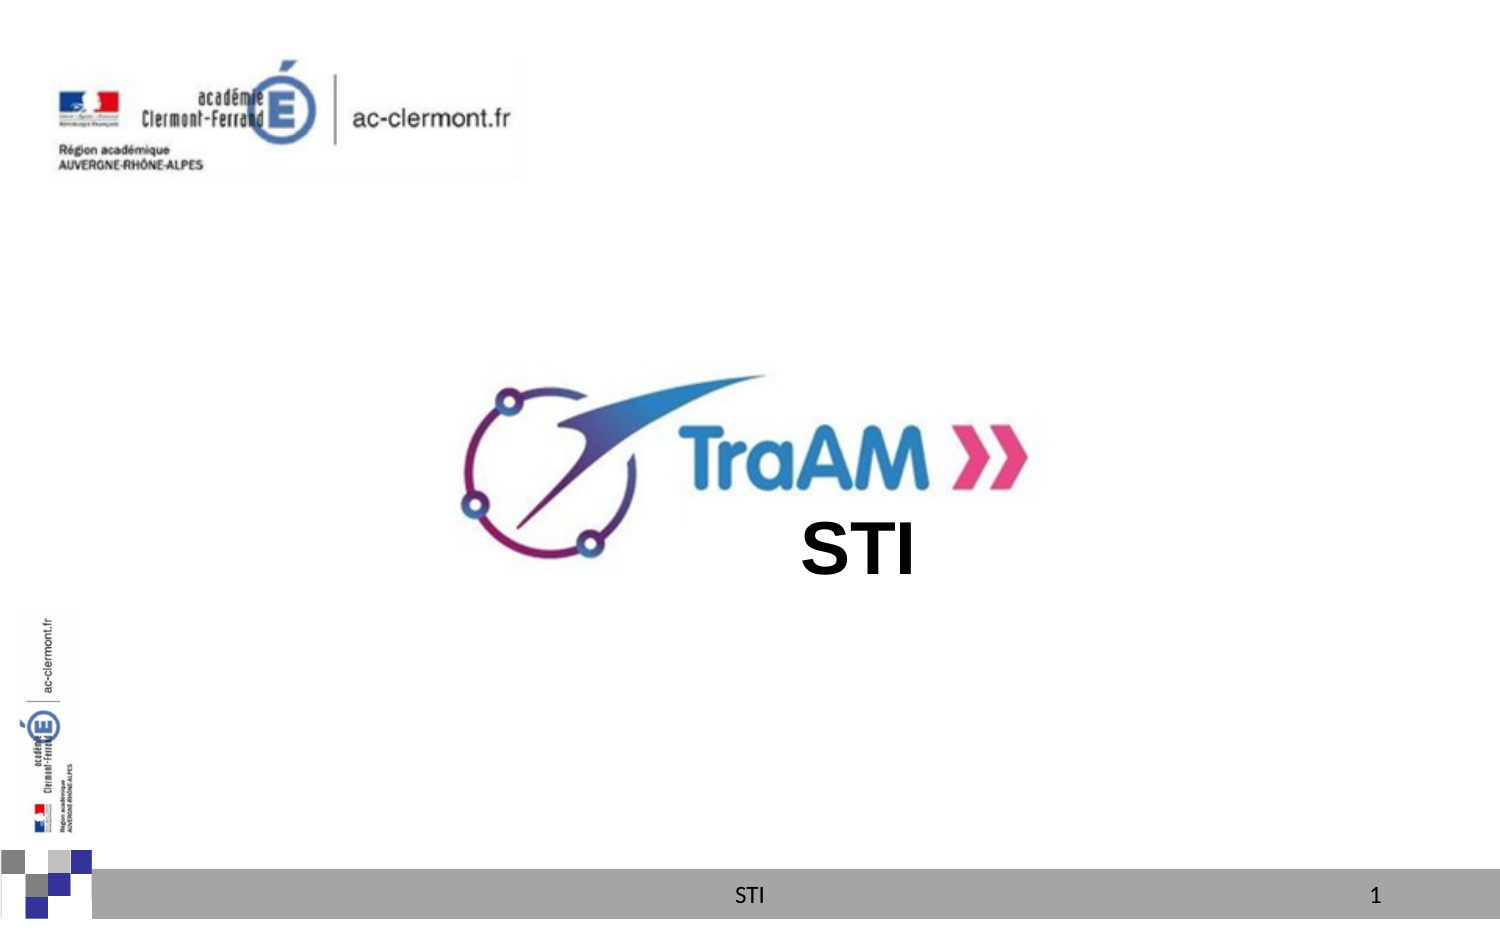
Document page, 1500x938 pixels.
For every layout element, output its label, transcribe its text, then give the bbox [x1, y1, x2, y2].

picture [41, 55, 528, 181]
picture [0, 849, 92, 919]
picture [18, 611, 77, 840]
footer STI [496, 868, 1004, 919]
slide_number 1 [1059, 868, 1397, 919]
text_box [430, 362, 1105, 599]
